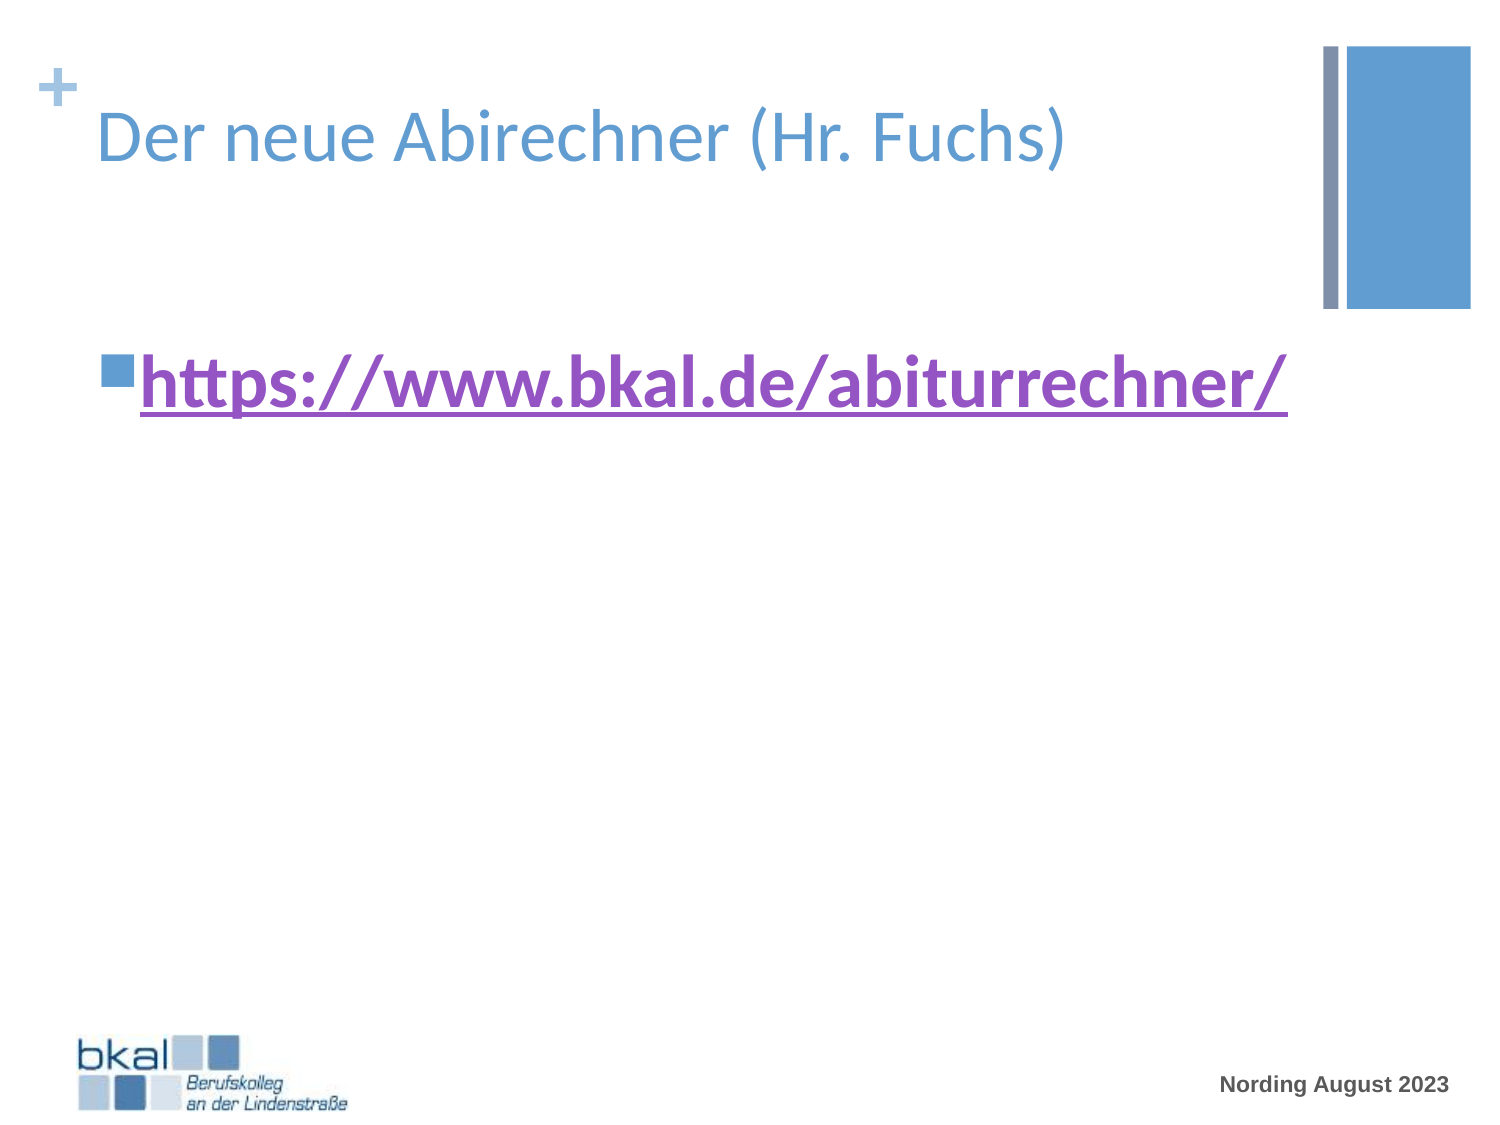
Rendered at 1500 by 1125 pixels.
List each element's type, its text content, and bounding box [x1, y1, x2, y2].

list https://www.bkal.de/abiturrechner/ [81, 324, 1322, 1005]
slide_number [1114, 1053, 1465, 1114]
picture [76, 1034, 349, 1112]
title Der neue Abirechner (Hr. Fuchs) [81, 79, 1322, 263]
